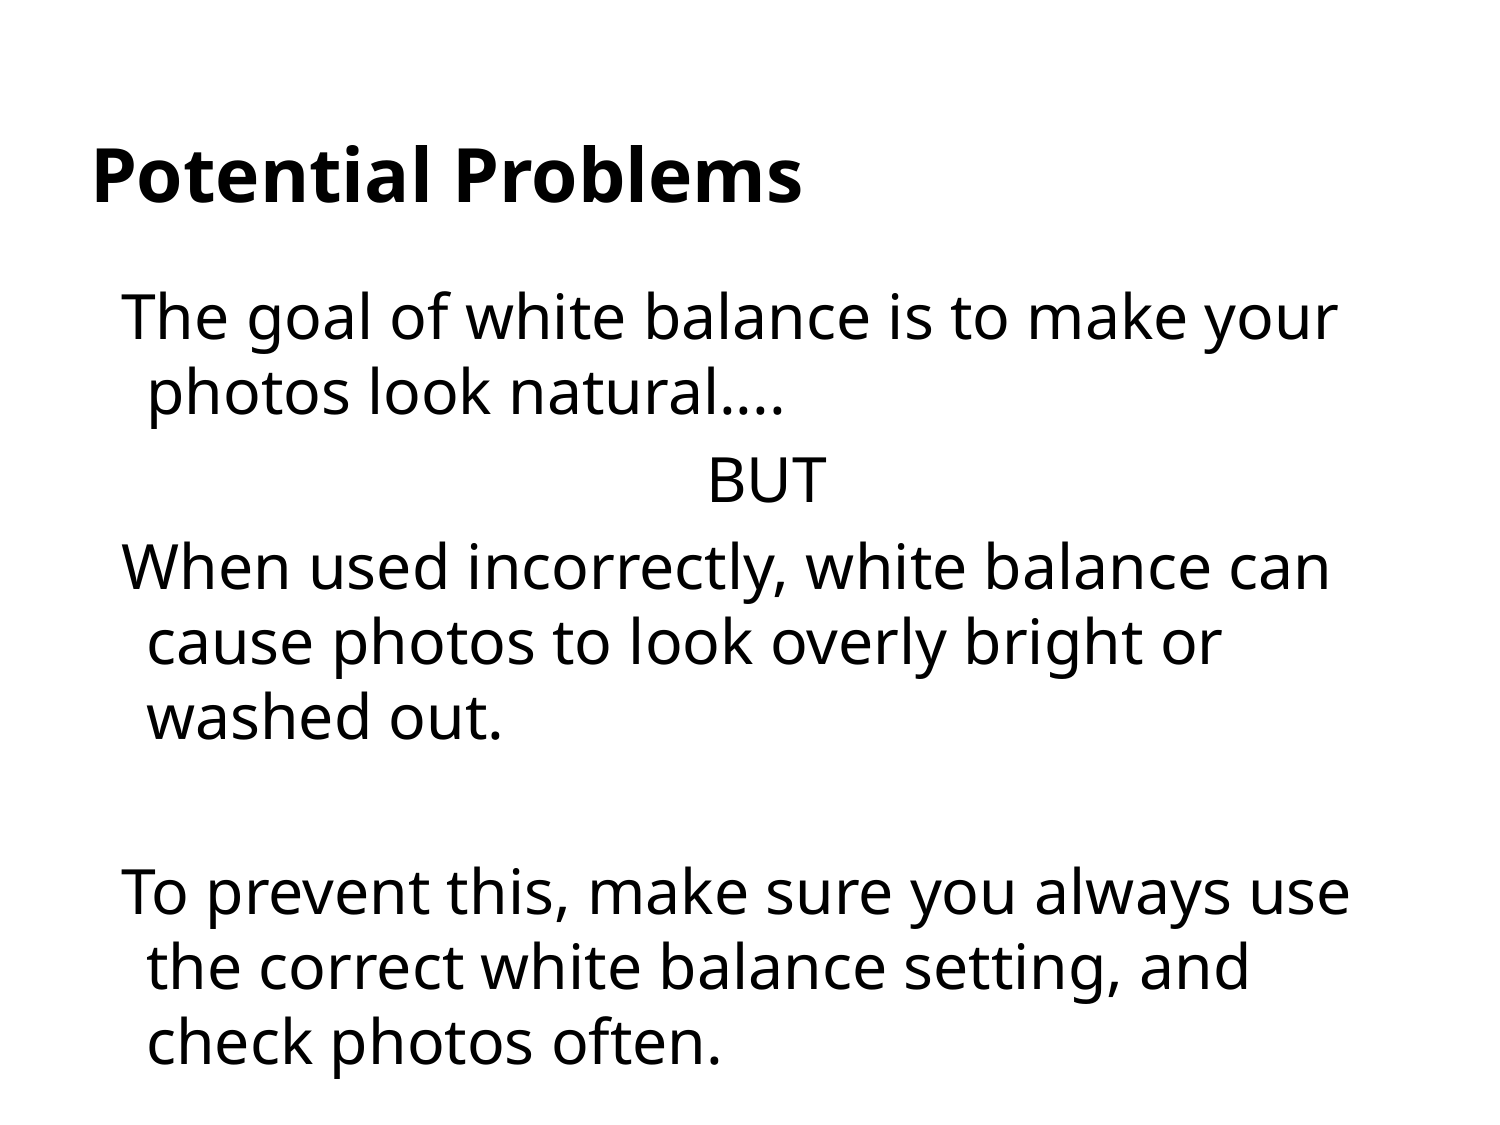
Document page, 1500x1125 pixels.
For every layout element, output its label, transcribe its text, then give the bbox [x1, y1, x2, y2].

list The goal of white balance is to make your photos look natural.... BUT When used incorrectly, white balance can cause photos to look overly bright or washed out. To prevent this, make sure you always use the correct white balance setting, and check photos often. [75, 262, 1444, 1078]
title Potential Problems [75, 45, 1425, 233]
